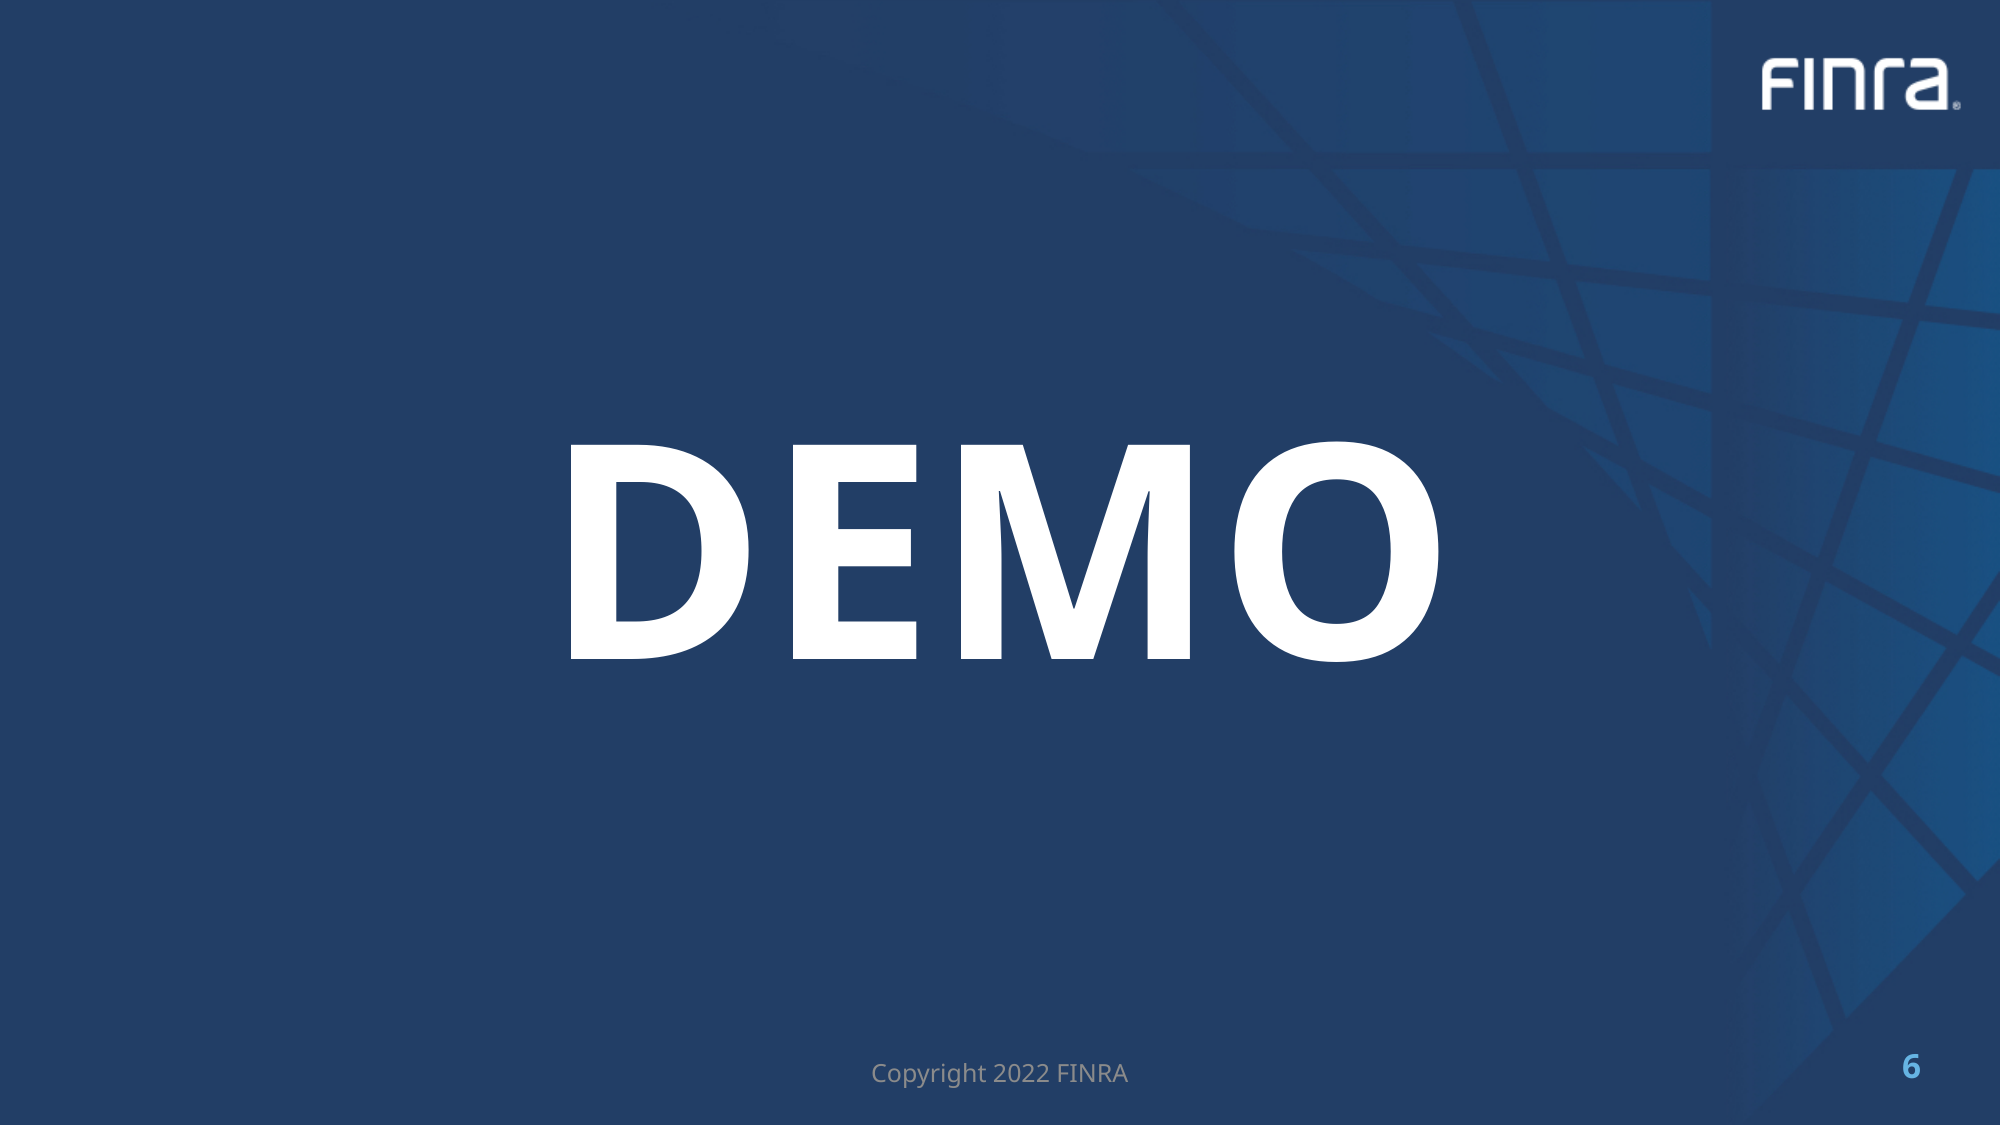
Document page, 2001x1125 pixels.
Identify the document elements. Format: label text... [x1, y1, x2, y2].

list DEMO [0, 0, 2000, 1125]
